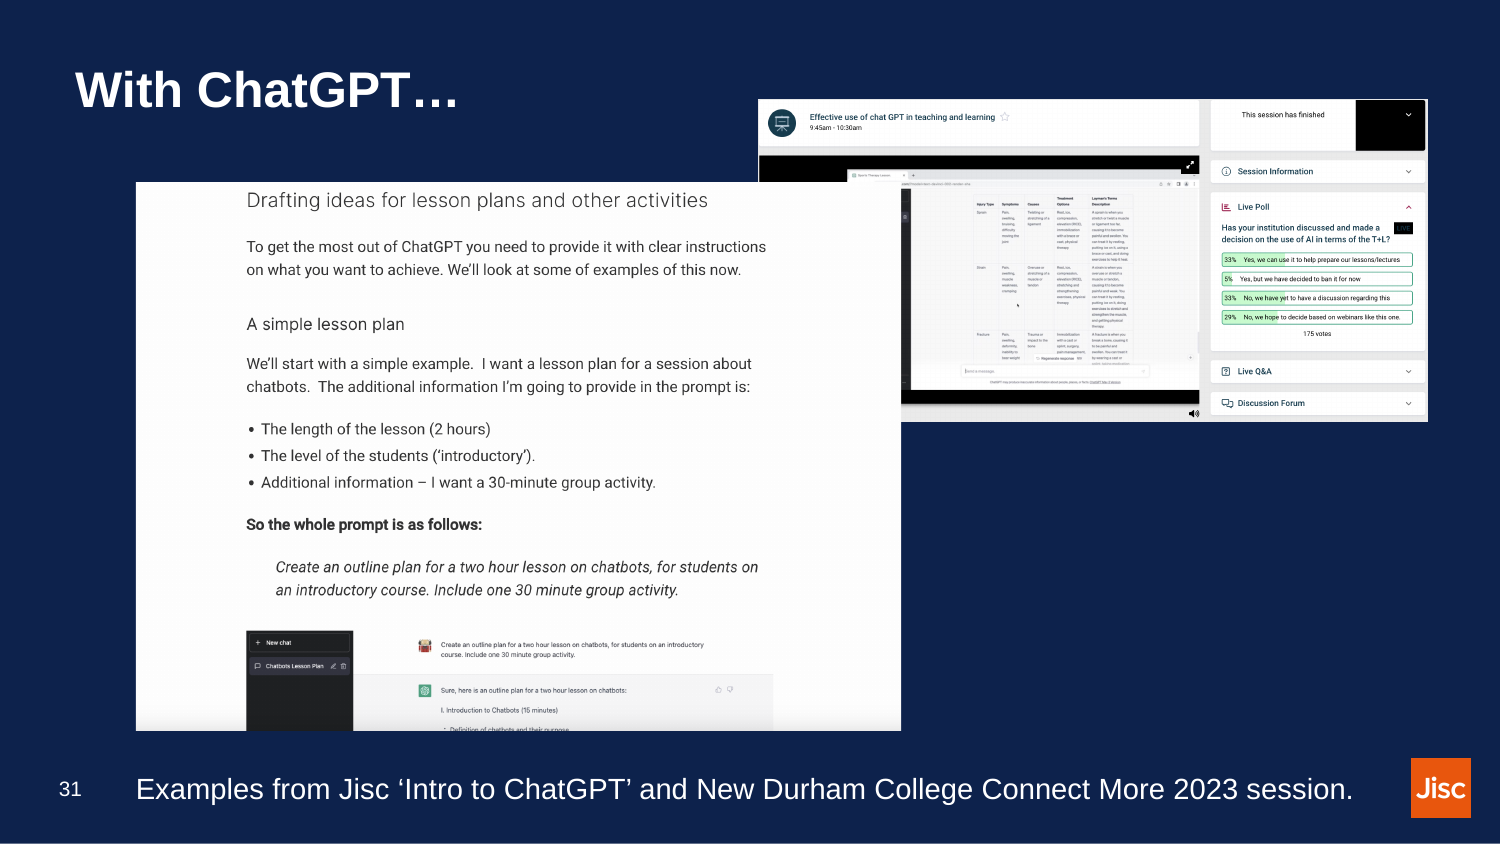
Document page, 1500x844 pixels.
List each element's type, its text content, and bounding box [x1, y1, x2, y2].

footer Examples from Jisc ‘Intro to ChatGPT’ and New Durham College Connect More 2023 session. [135, 758, 1382, 818]
title With ChatGPT… [75, 57, 1145, 114]
picture [135, 99, 1428, 731]
slide_number 31 [58, 758, 92, 818]
picture [1411, 758, 1471, 818]
